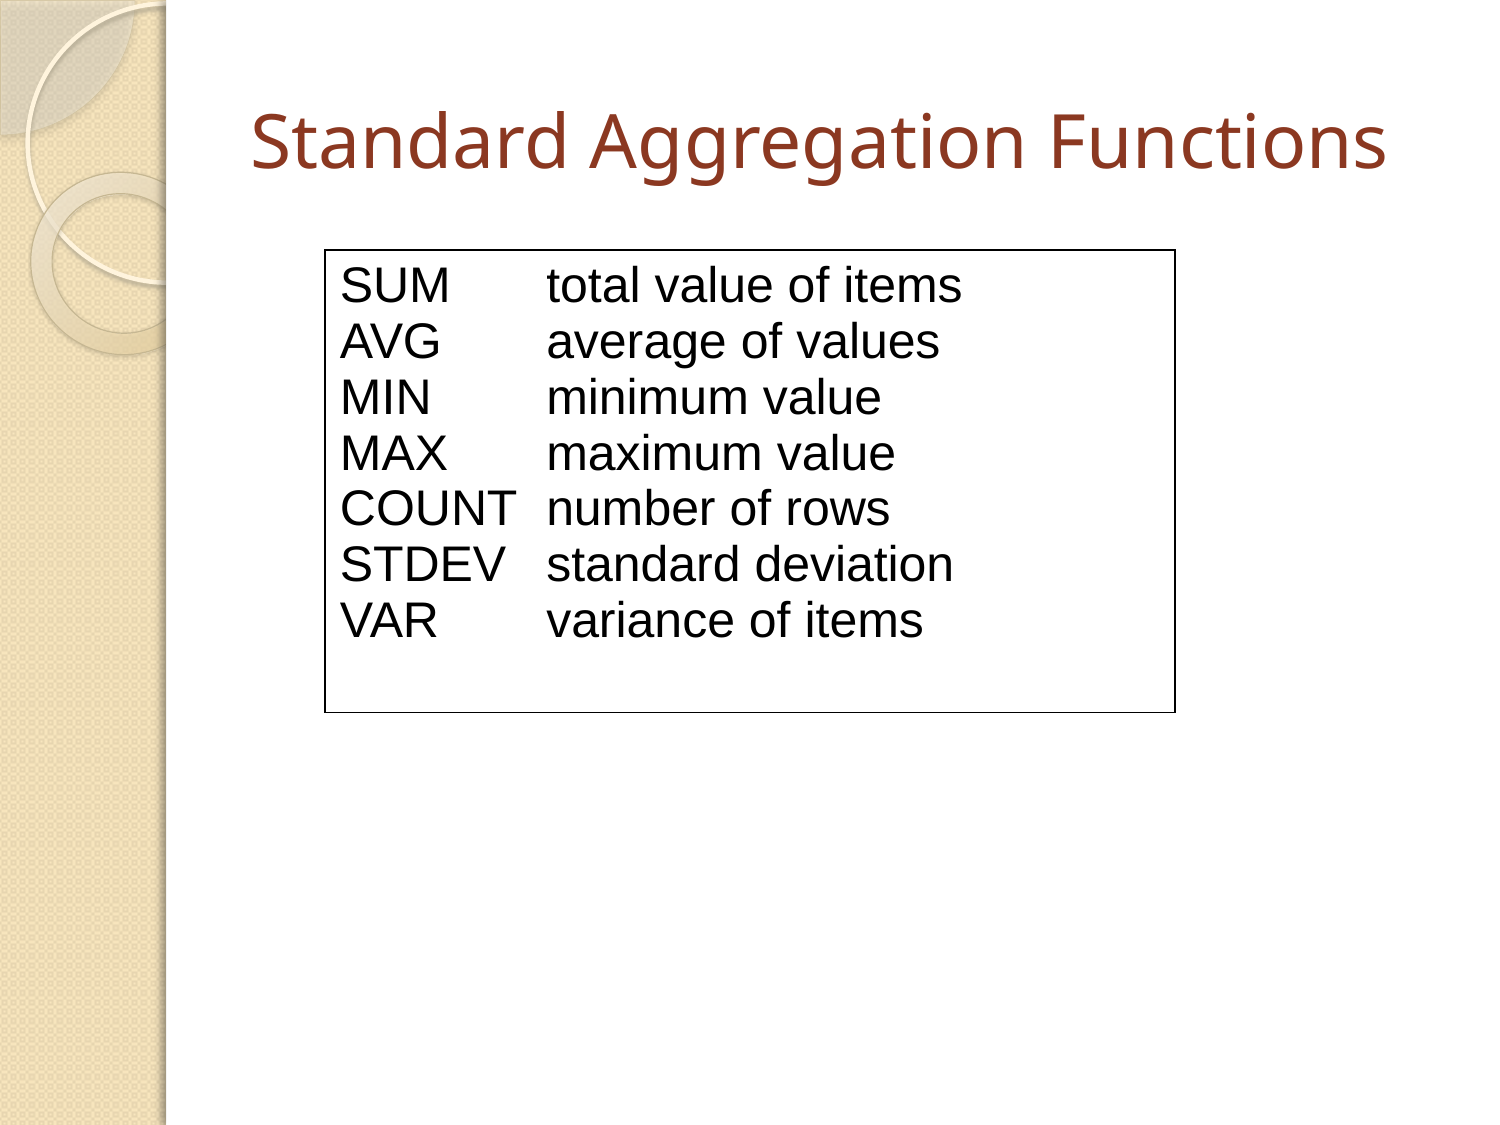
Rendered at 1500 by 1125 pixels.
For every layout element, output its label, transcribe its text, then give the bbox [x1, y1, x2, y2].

table_header SUM total value of items AVG average of values MIN minimum value MAX maximum value COUNT number of rows STDEV standard deviation VAR variance of items [326, 251, 1174, 712]
title Standard Aggregation Functions [235, 45, 1466, 233]
